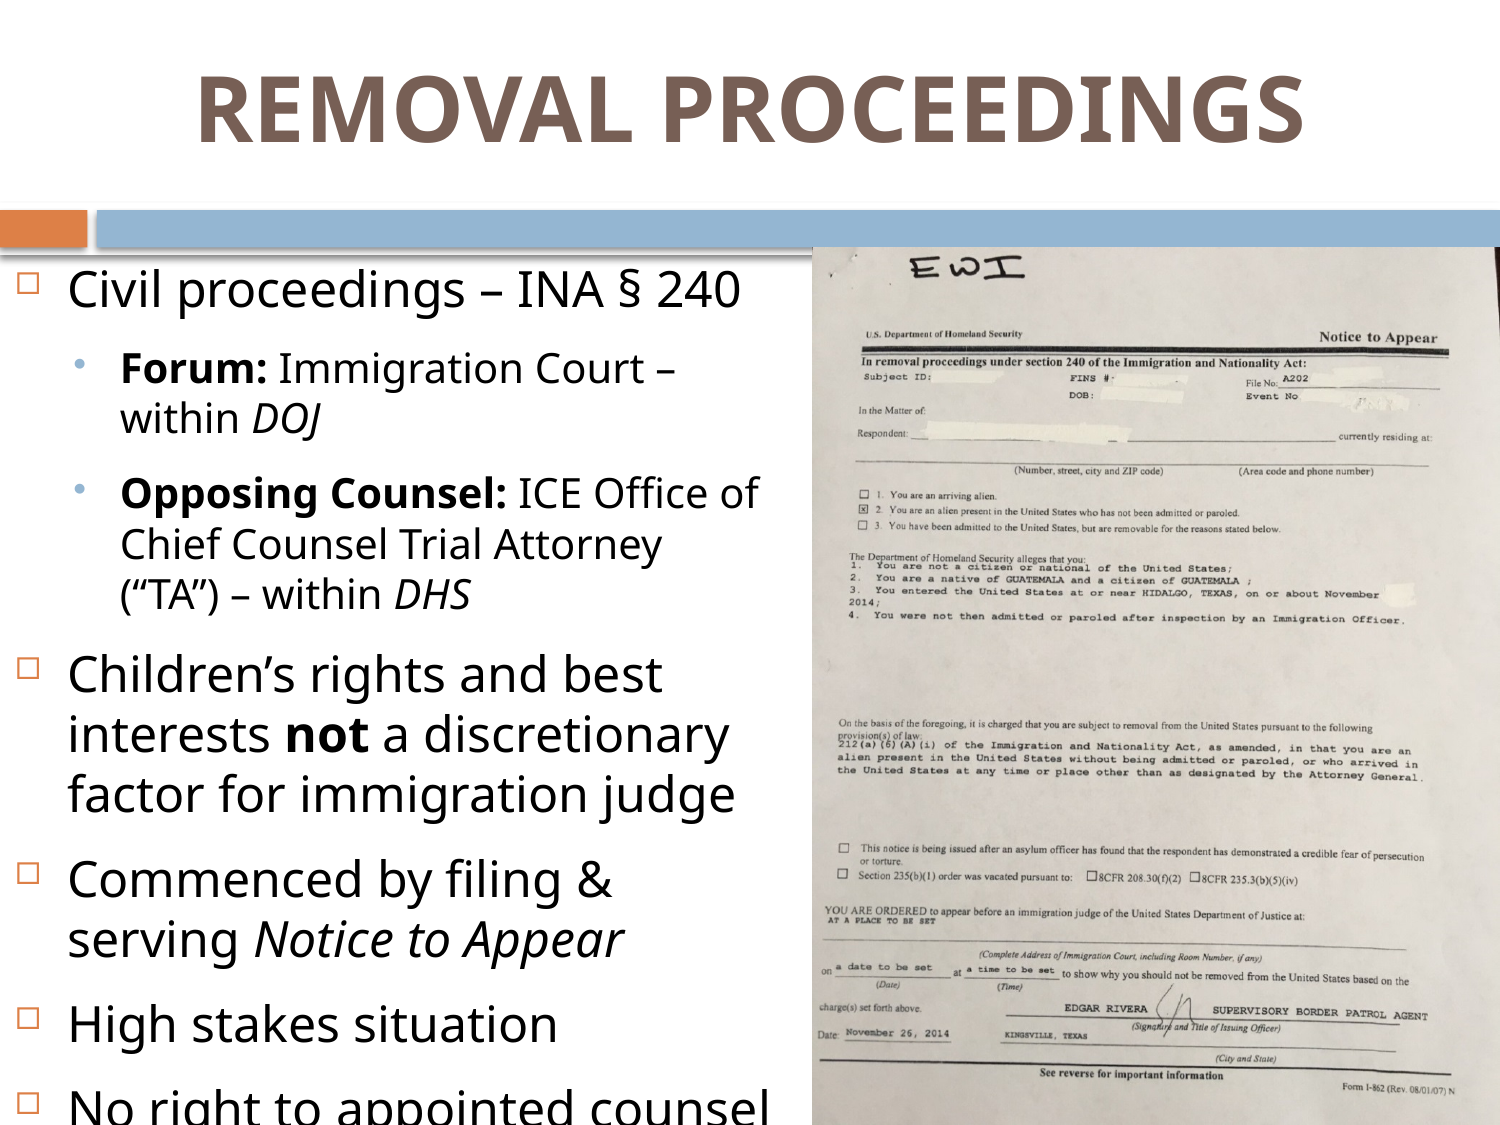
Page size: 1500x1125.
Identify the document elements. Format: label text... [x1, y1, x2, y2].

text_box Civil proceedings – INA § 240 Forum: Immigration Court – within DOJ Opposing Counsel: ICE Office of Chief Counsel Trial Attorney (“TA”) – within DHS Children’s rights and best interests not a discretionary factor for immigration judge Commenced by filing & serving Notice to Appear High stakes situation No right to appointed counsel [0, 249, 788, 1125]
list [812, 247, 1500, 1125]
title REMOVAL PROCEEDINGS [0, 37, 1500, 175]
